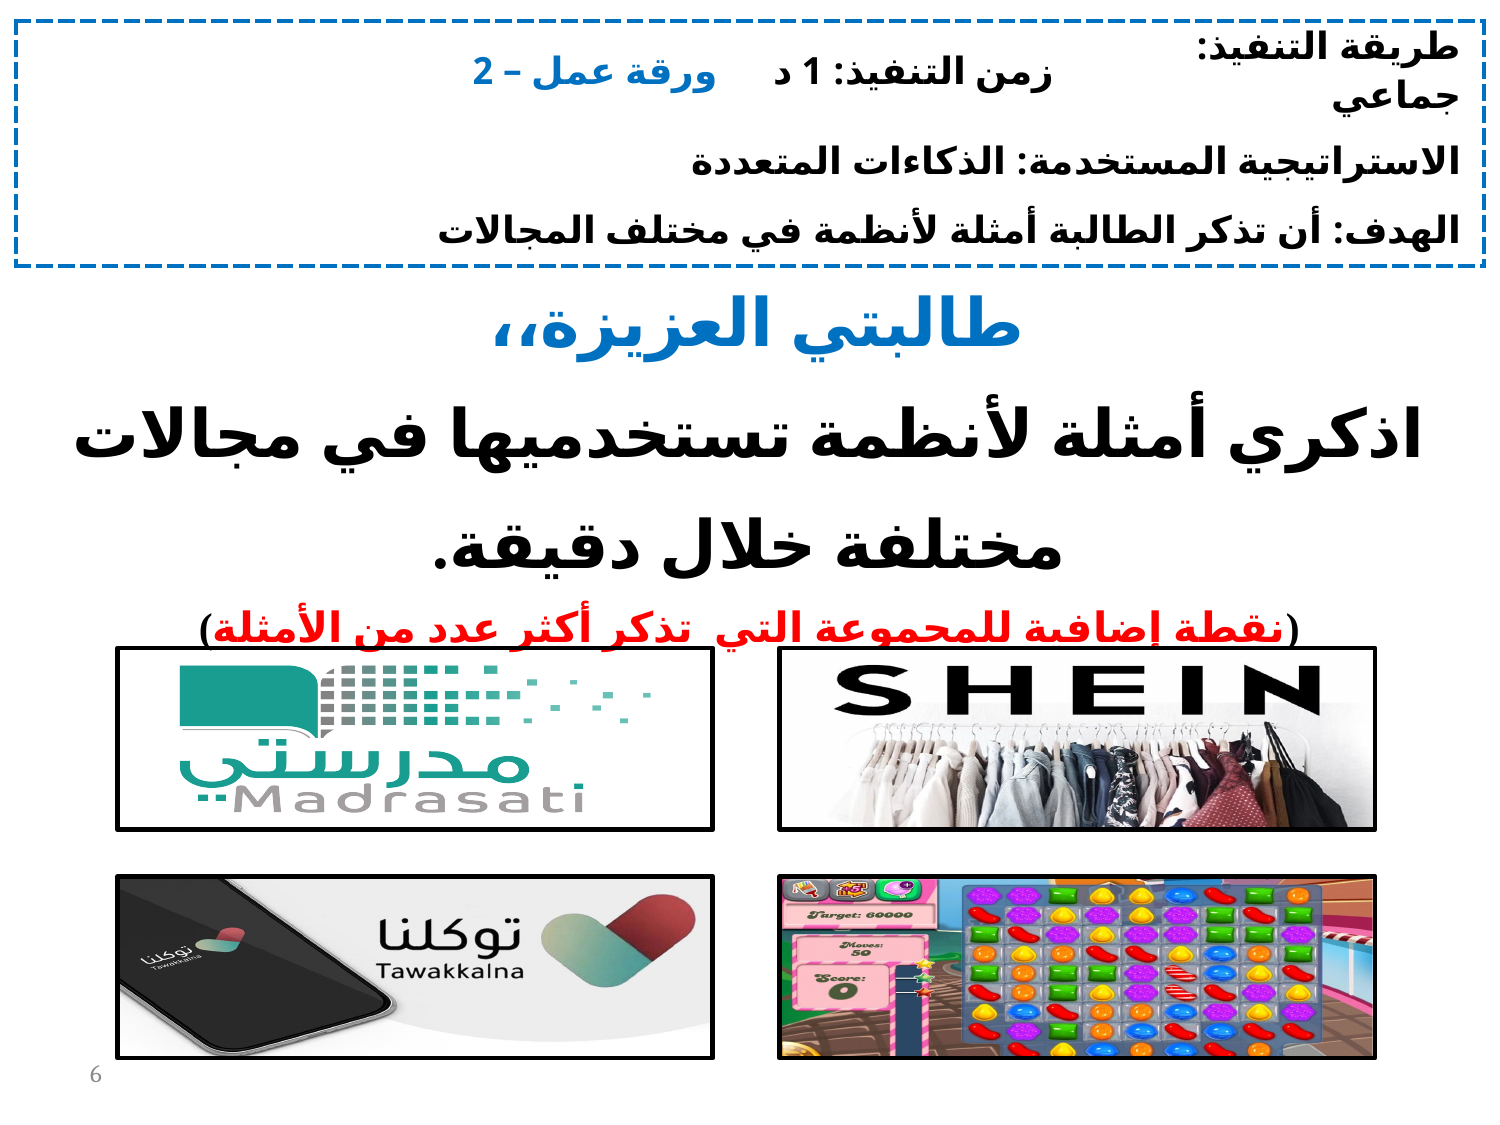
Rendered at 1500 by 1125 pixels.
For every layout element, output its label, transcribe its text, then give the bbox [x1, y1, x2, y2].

picture [119, 649, 711, 828]
picture [781, 649, 1373, 828]
picture [781, 878, 1373, 1056]
table_header زمن التنفيذ: 1 د [740, 21, 1076, 129]
table_cell الهدف: أن تذكر الطالبة أمثلة لأنظمة في مختلف المجالات [16, 202, 1484, 243]
slide_number 6 [75, 1042, 425, 1103]
table_cell الاستراتيجية المستخدمة: الذكاءات المتعددة [16, 129, 1484, 202]
picture [119, 878, 711, 1056]
table_header ورقة عمل – 2 [16, 21, 740, 129]
table_header طريقة التنفيذ: جماعي [1076, 21, 1484, 129]
text_box طالبتي العزيزة،، اذكري أمثلة لأنظمة تستخدميها في مجالات مختلفة خلال دقيقة. (نقطة إضافية للمجموعة التي تذكر أكثر عدد من الأمثلة) [16, 243, 1483, 1106]
